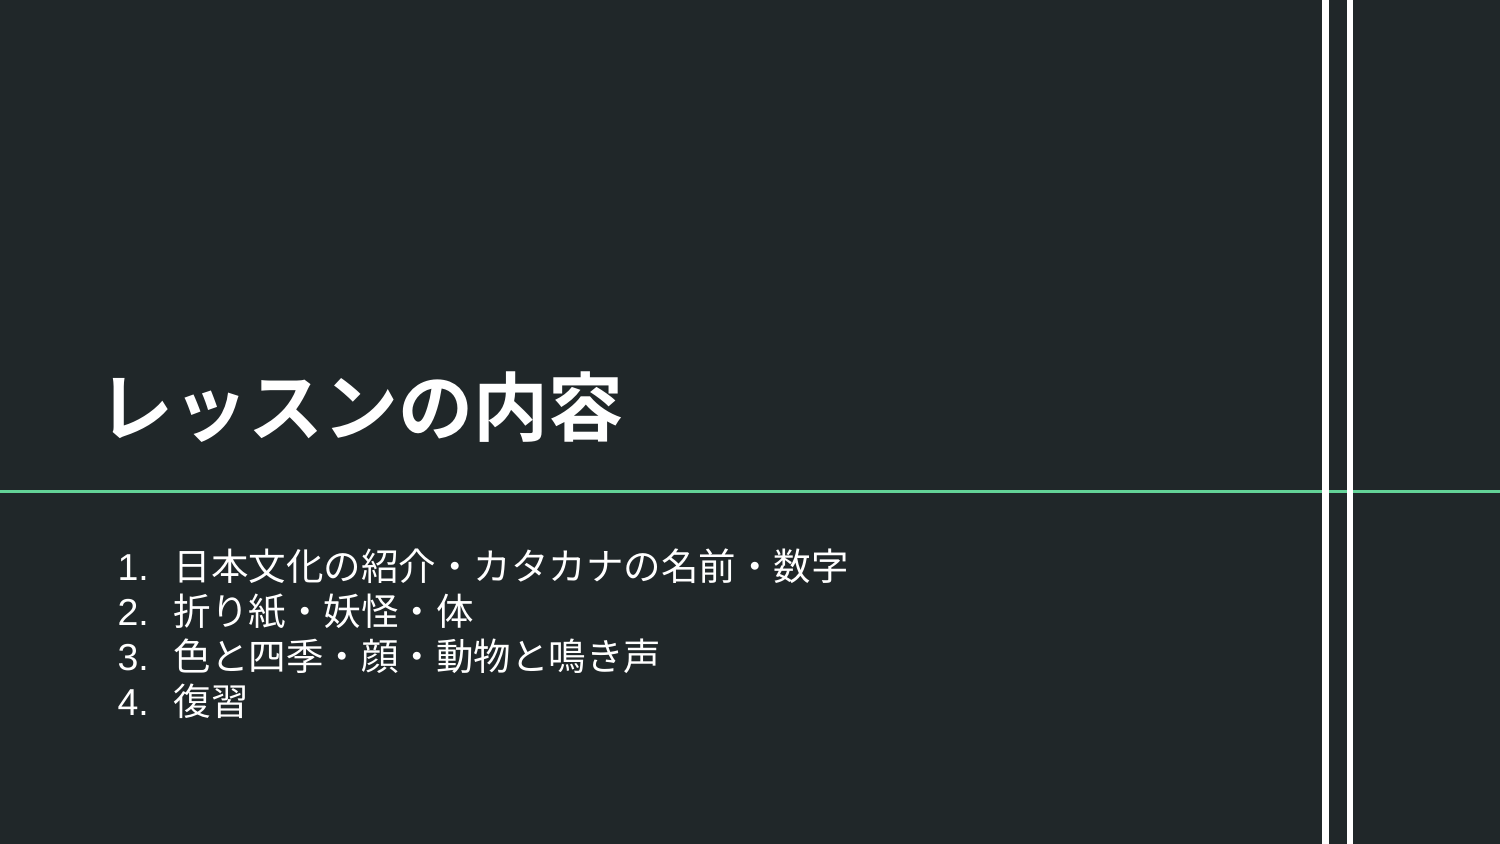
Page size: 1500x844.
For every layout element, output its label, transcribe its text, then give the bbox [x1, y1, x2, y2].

text_box 日本文化の紹介・カタカナの名前・数字 折り紙・妖怪・体 色と四季・顔・動物と鳴き声 復習 [83, 527, 1101, 808]
title レッスンの内容 [83, 337, 1417, 466]
